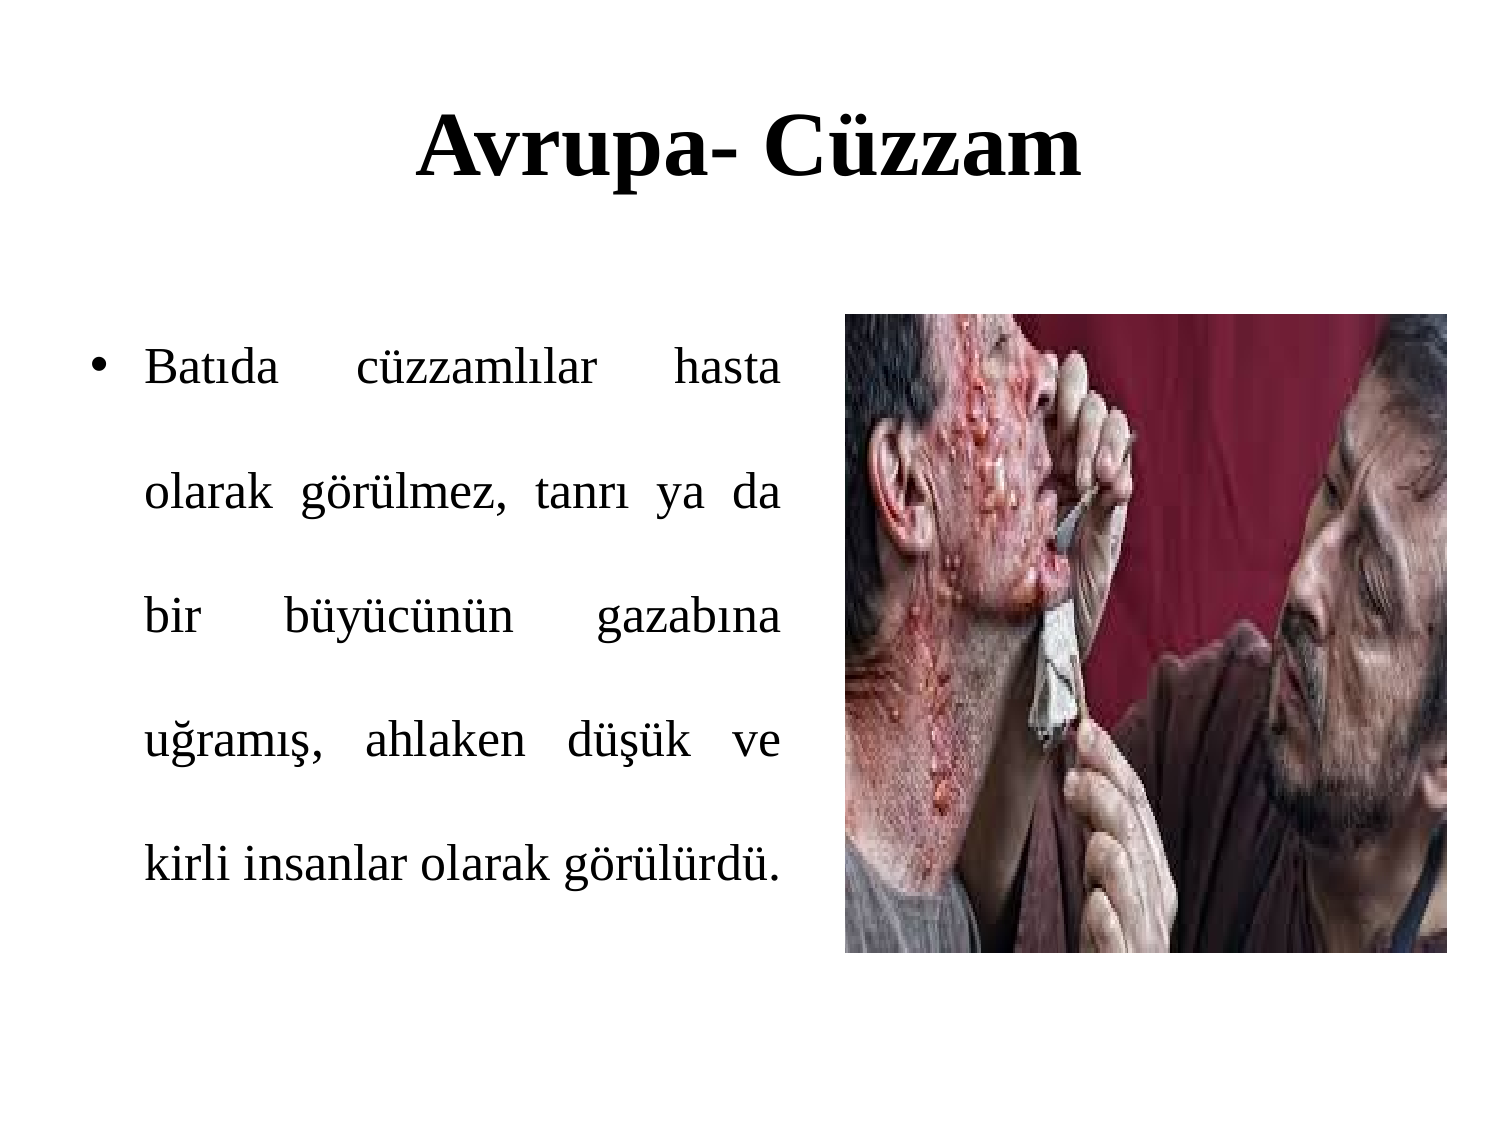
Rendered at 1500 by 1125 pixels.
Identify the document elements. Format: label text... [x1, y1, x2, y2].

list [845, 314, 1448, 953]
title Avrupa- Cüzzam [75, 45, 1425, 233]
list Batıda cüzzamlılar hasta olarak görülmez, tanrı ya da bir büyücünün gazabına uğramış, ahlaken düşük ve kirli insanlar olarak görülürdü. [75, 262, 798, 1005]
